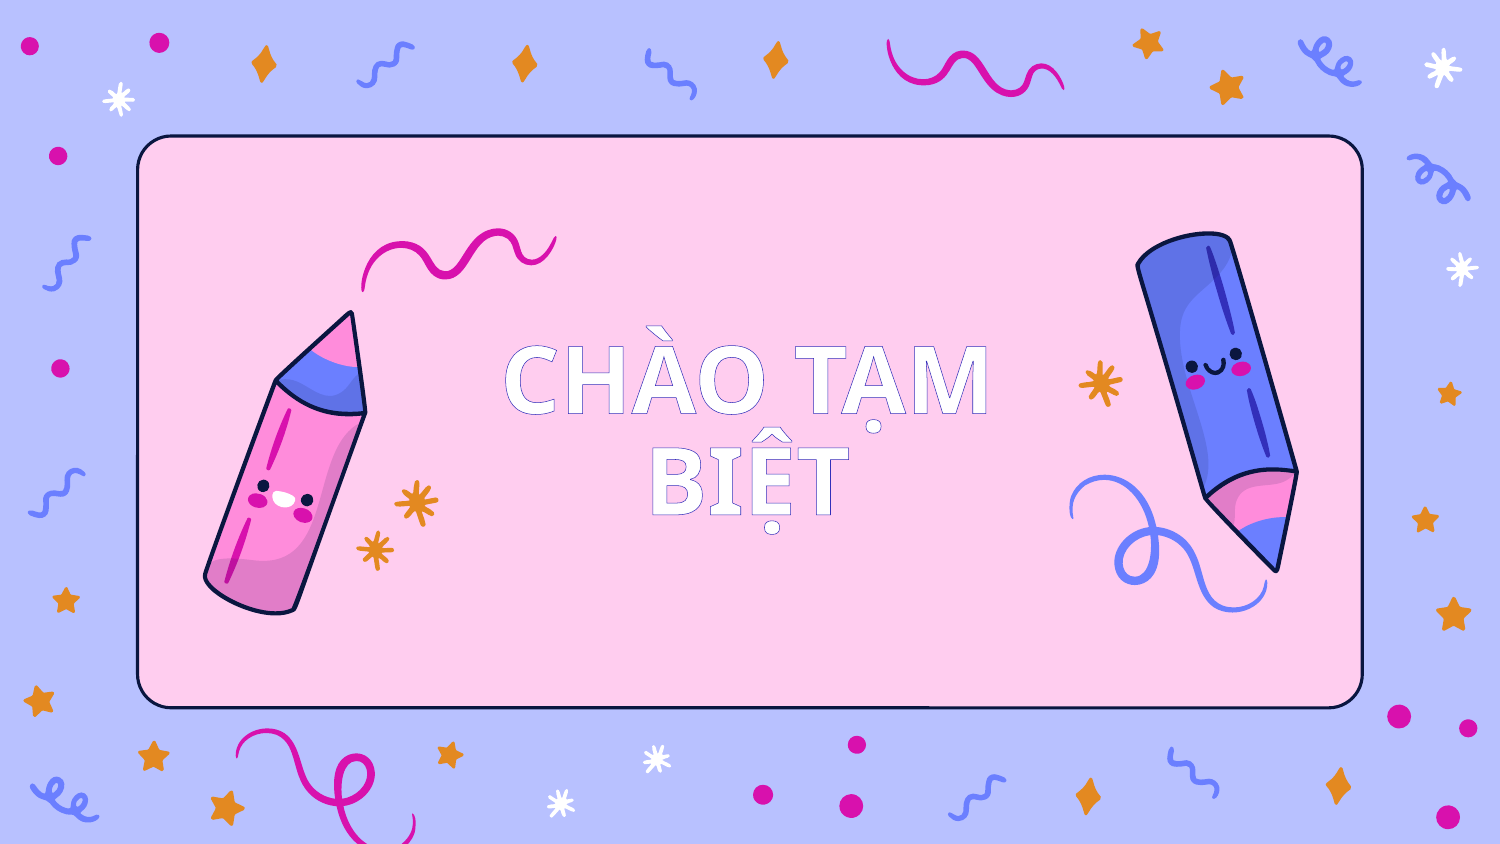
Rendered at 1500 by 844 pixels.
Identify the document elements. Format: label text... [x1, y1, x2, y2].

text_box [200, 227, 559, 616]
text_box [1065, 230, 1300, 613]
title CHÀO TẠM BIỆT [565, 357, 1012, 510]
